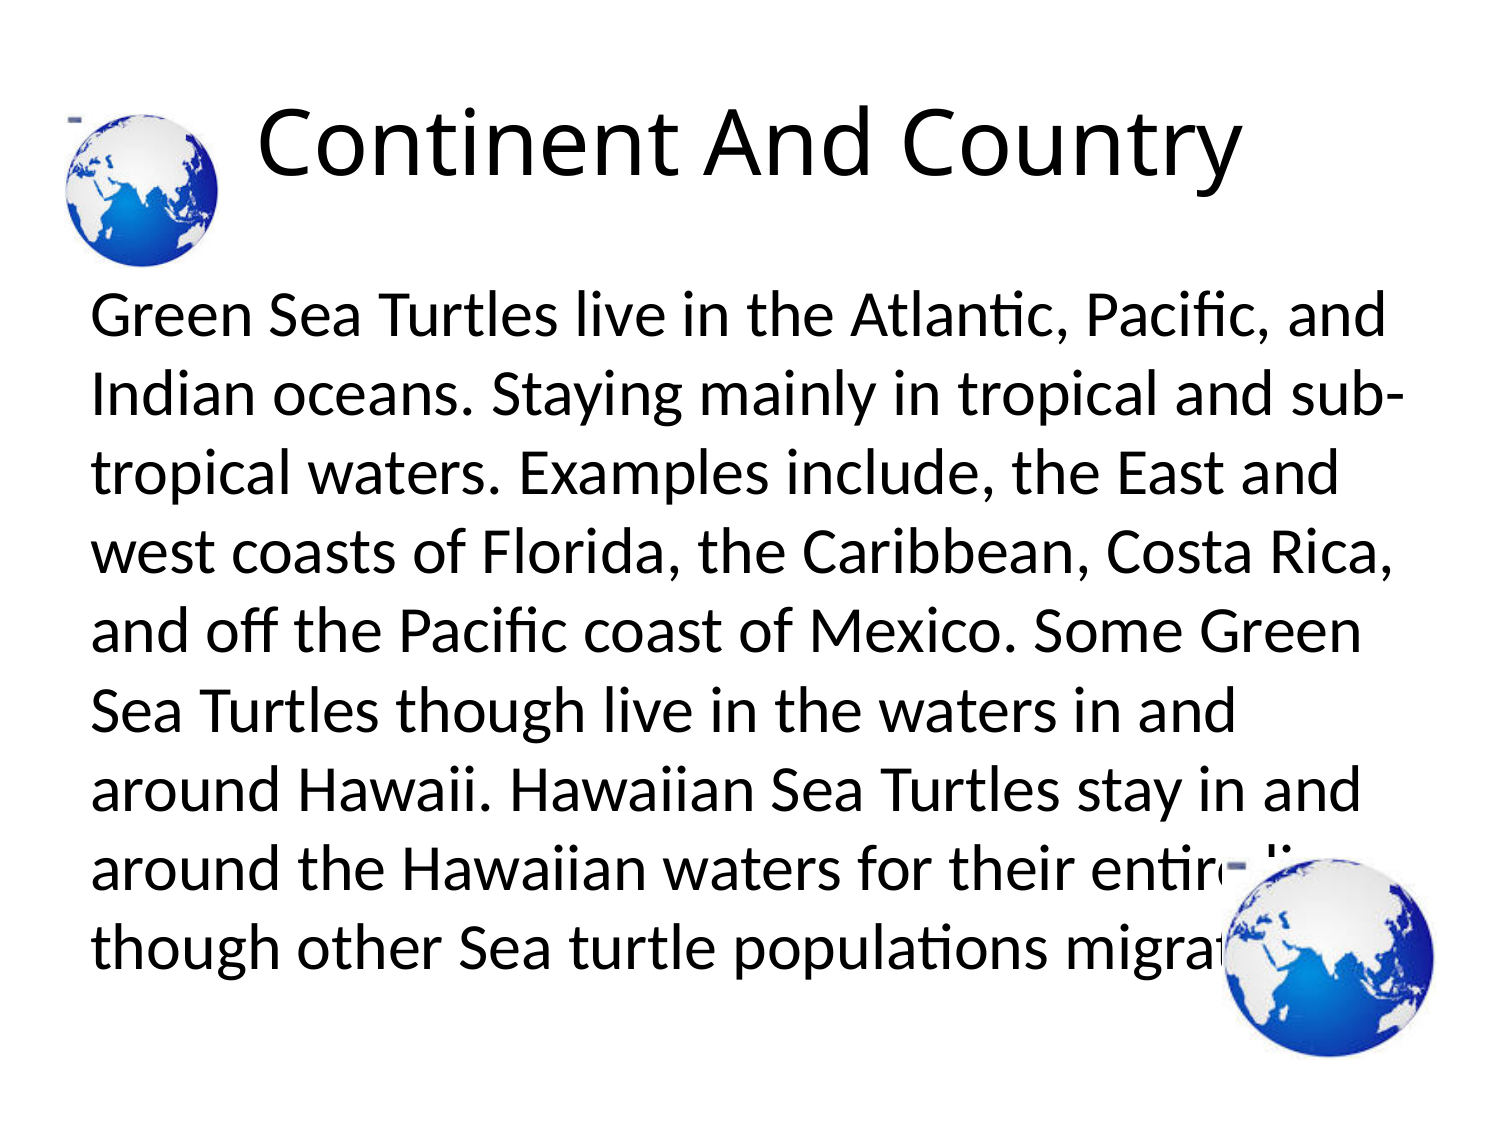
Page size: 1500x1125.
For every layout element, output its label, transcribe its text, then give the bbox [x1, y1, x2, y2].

picture [64, 113, 221, 269]
picture [1222, 857, 1437, 1061]
list Green Sea Turtles live in the Atlantic, Pacific, and Indian oceans. Staying mainly in tropical and sub-tropical waters. Examples include, the East and west coasts of Florida, the Caribbean, Costa Rica, and off the Pacific coast of Mexico. Some Green Sea Turtles though live in the waters in and around Hawaii. Hawaiian Sea Turtles stay in and around the Hawaiian waters for their entire lives, though other Sea turtle populations migrate. [75, 262, 1425, 1005]
title Continent And Country [75, 45, 1425, 233]
